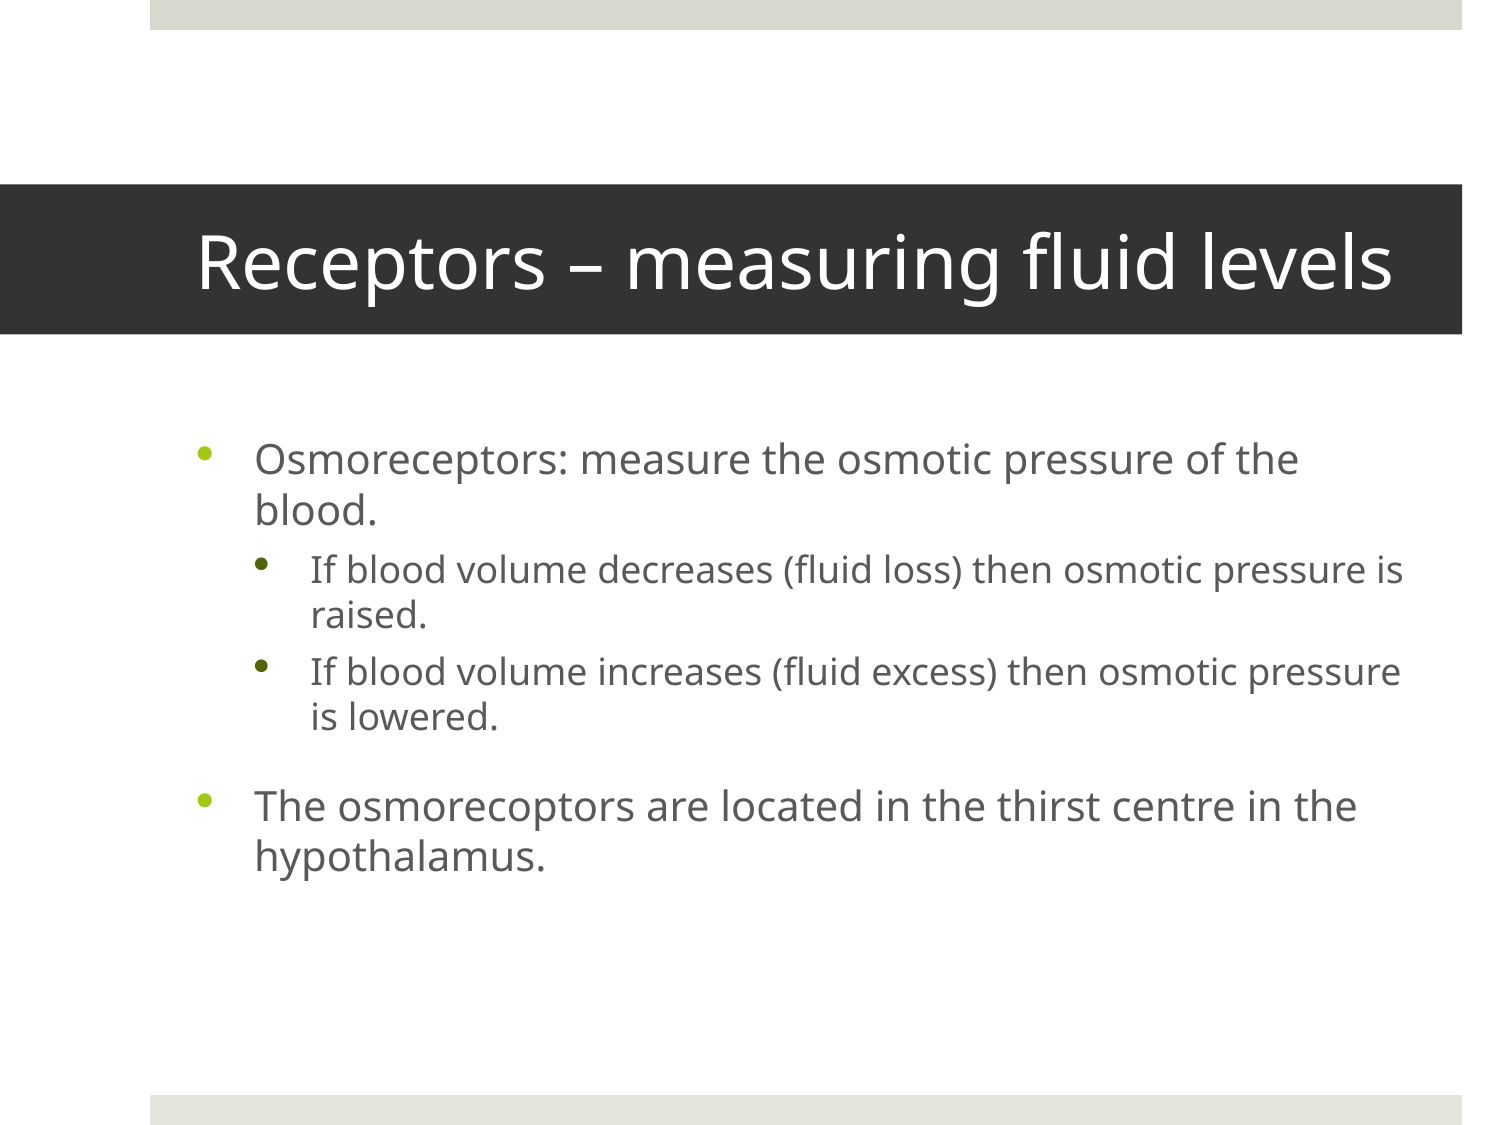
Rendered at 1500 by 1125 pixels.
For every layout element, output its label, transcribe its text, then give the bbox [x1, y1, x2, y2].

list Osmoreceptors: measure the osmotic pressure of the blood. If blood volume decreases (fluid loss) then osmotic pressure is raised. If blood volume increases (fluid excess) then osmotic pressure is lowered. The osmorecoptors are located in the thirst centre in the hypothalamus. [182, 425, 1432, 1028]
title Receptors – measuring fluid levels [0, 184, 1463, 335]
